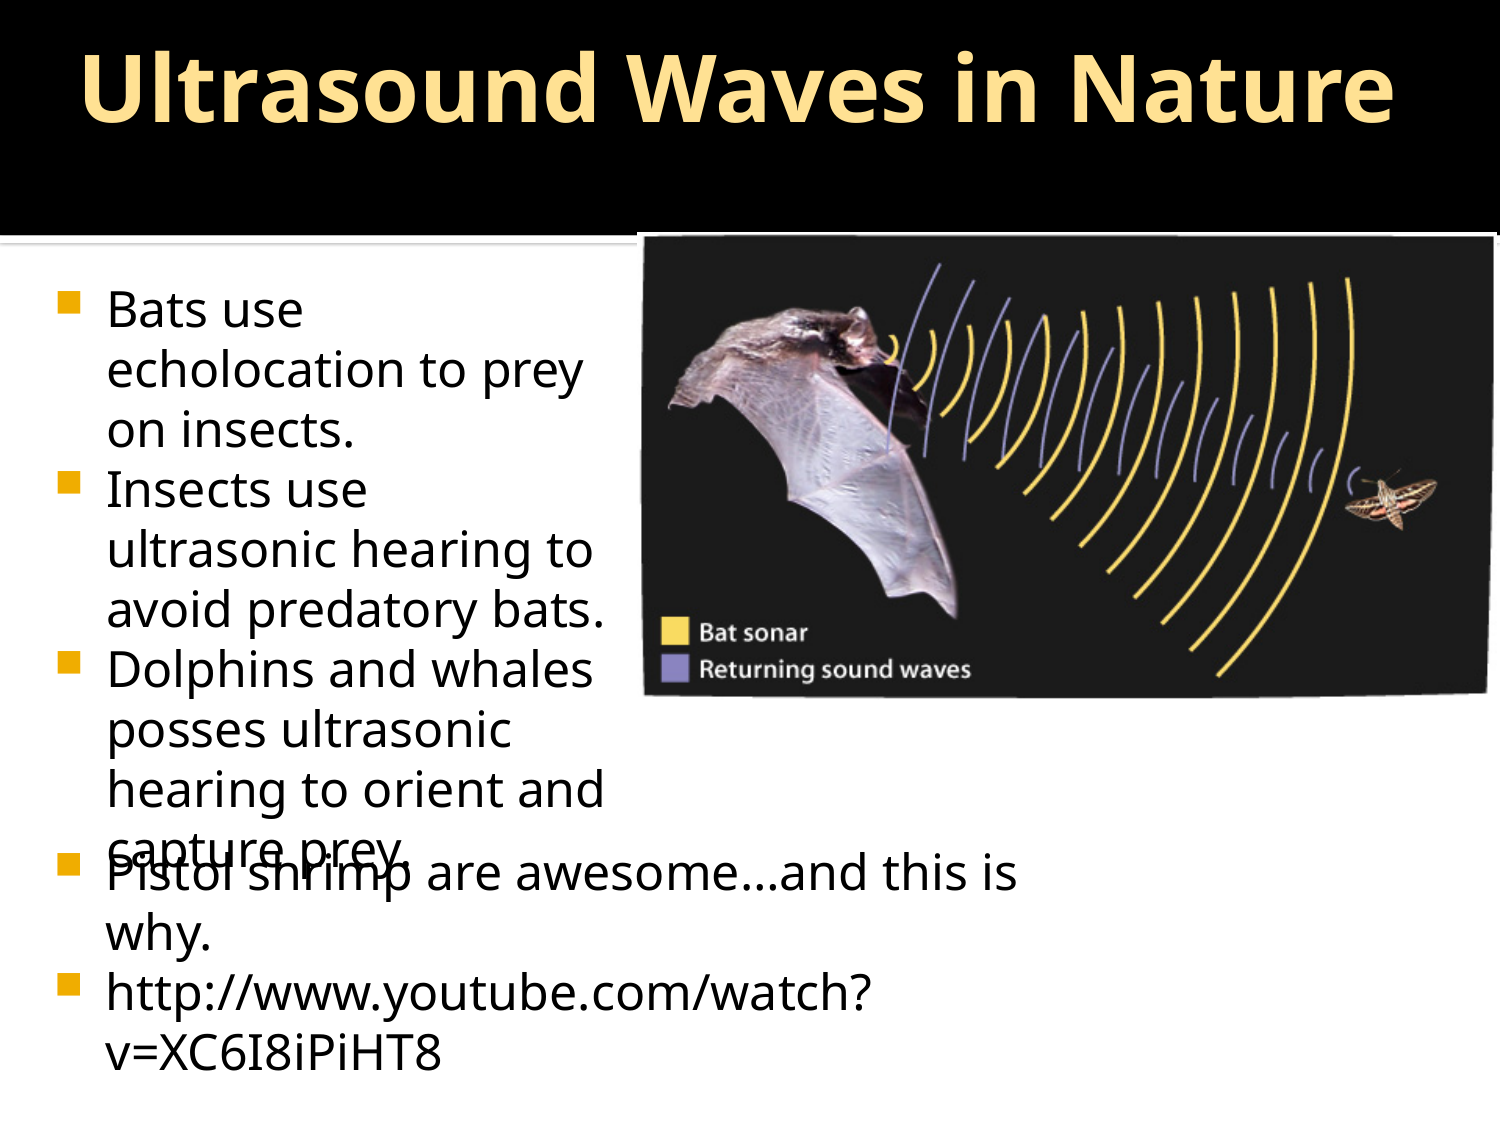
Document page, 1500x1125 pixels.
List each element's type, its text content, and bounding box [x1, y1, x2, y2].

picture [637, 232, 1497, 700]
list Bats use echolocation to prey on insects. Insects use ultrasonic hearing to avoid predatory bats. Dolphins and whales posses ultrasonic hearing to orient and capture prey. [24, 262, 625, 825]
title Ultrasound Waves in Nature [62, 0, 1413, 188]
text_box Pistol shrimp are awesome…and this is why. http://www.youtube.com/watch?v=XC6I8iPiHT8 [24, 825, 1063, 1088]
